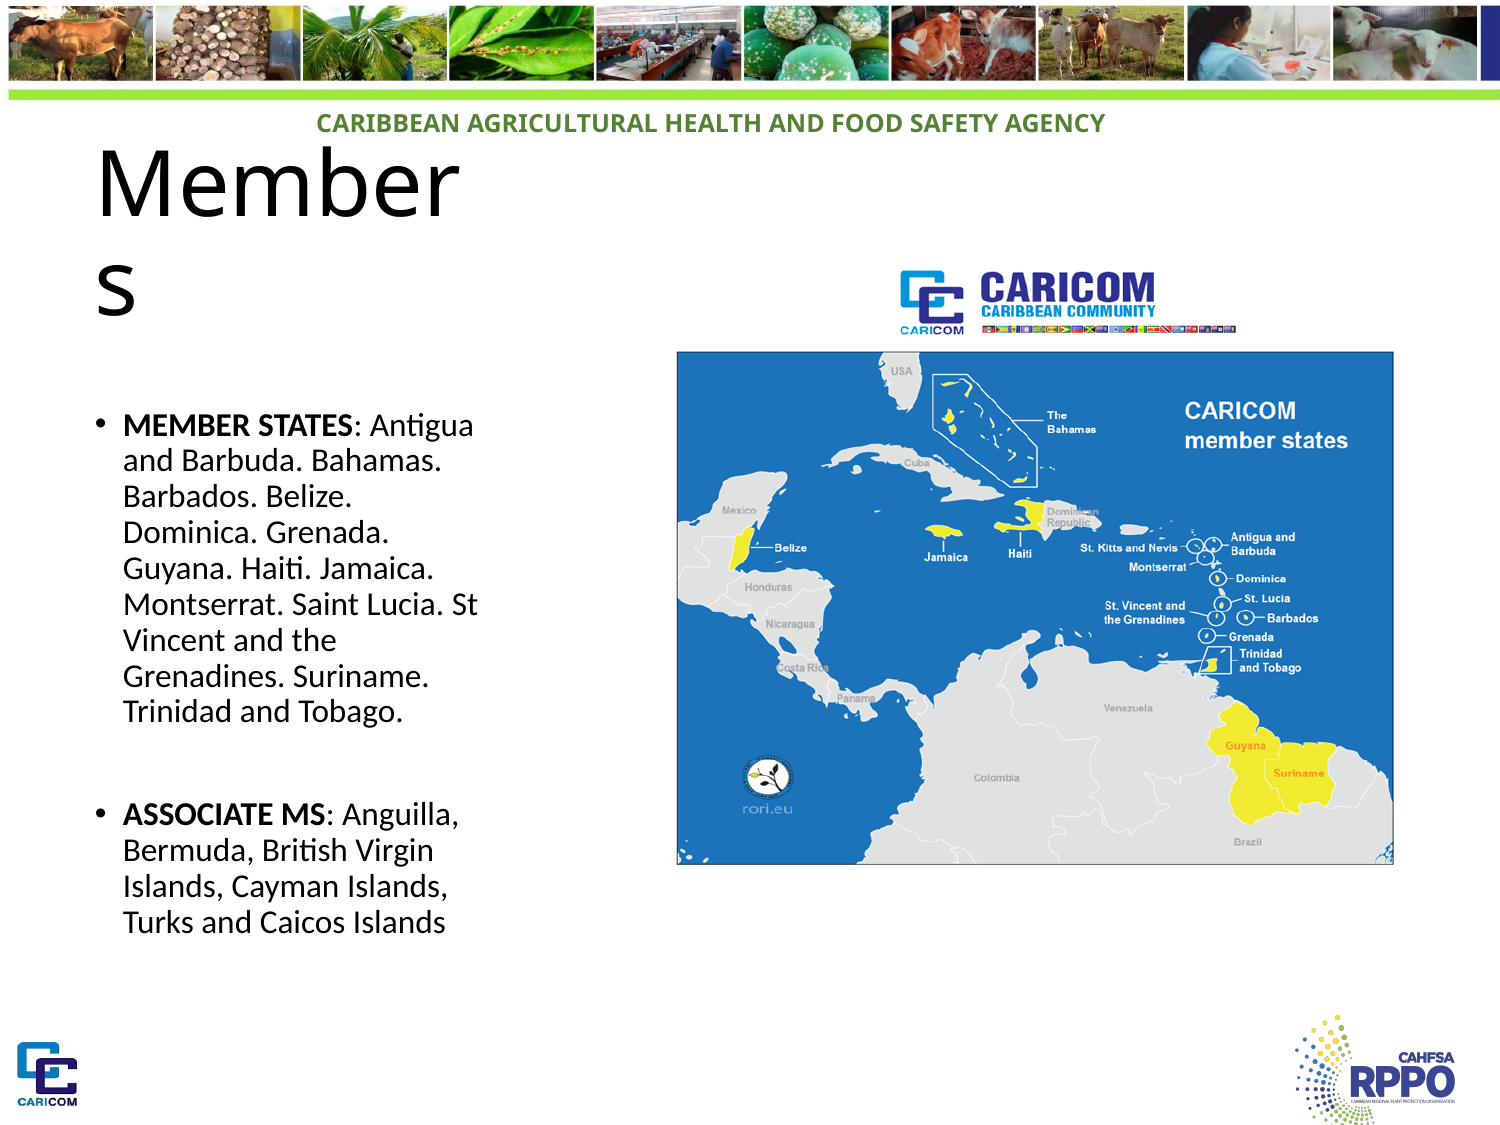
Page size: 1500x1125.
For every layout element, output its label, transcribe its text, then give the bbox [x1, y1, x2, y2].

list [664, 251, 1406, 874]
title Members [79, 103, 512, 370]
picture [0, 0, 1500, 112]
list MEMBER STATES: Antigua and Barbuda. Bahamas. Barbados. Belize. Dominica. Grenada. Guyana. Haiti. Jamaica. Montserrat. Saint Lucia. St Vincent and the Grenadines. Suriname. Trinidad and Tobago. ASSOCIATE MS: Anguilla, Bermuda, British Virgin Islands, Cayman Islands, Turks and Caicos Islands [79, 399, 512, 1021]
picture [17, 1042, 79, 1106]
picture [1295, 1015, 1500, 1125]
